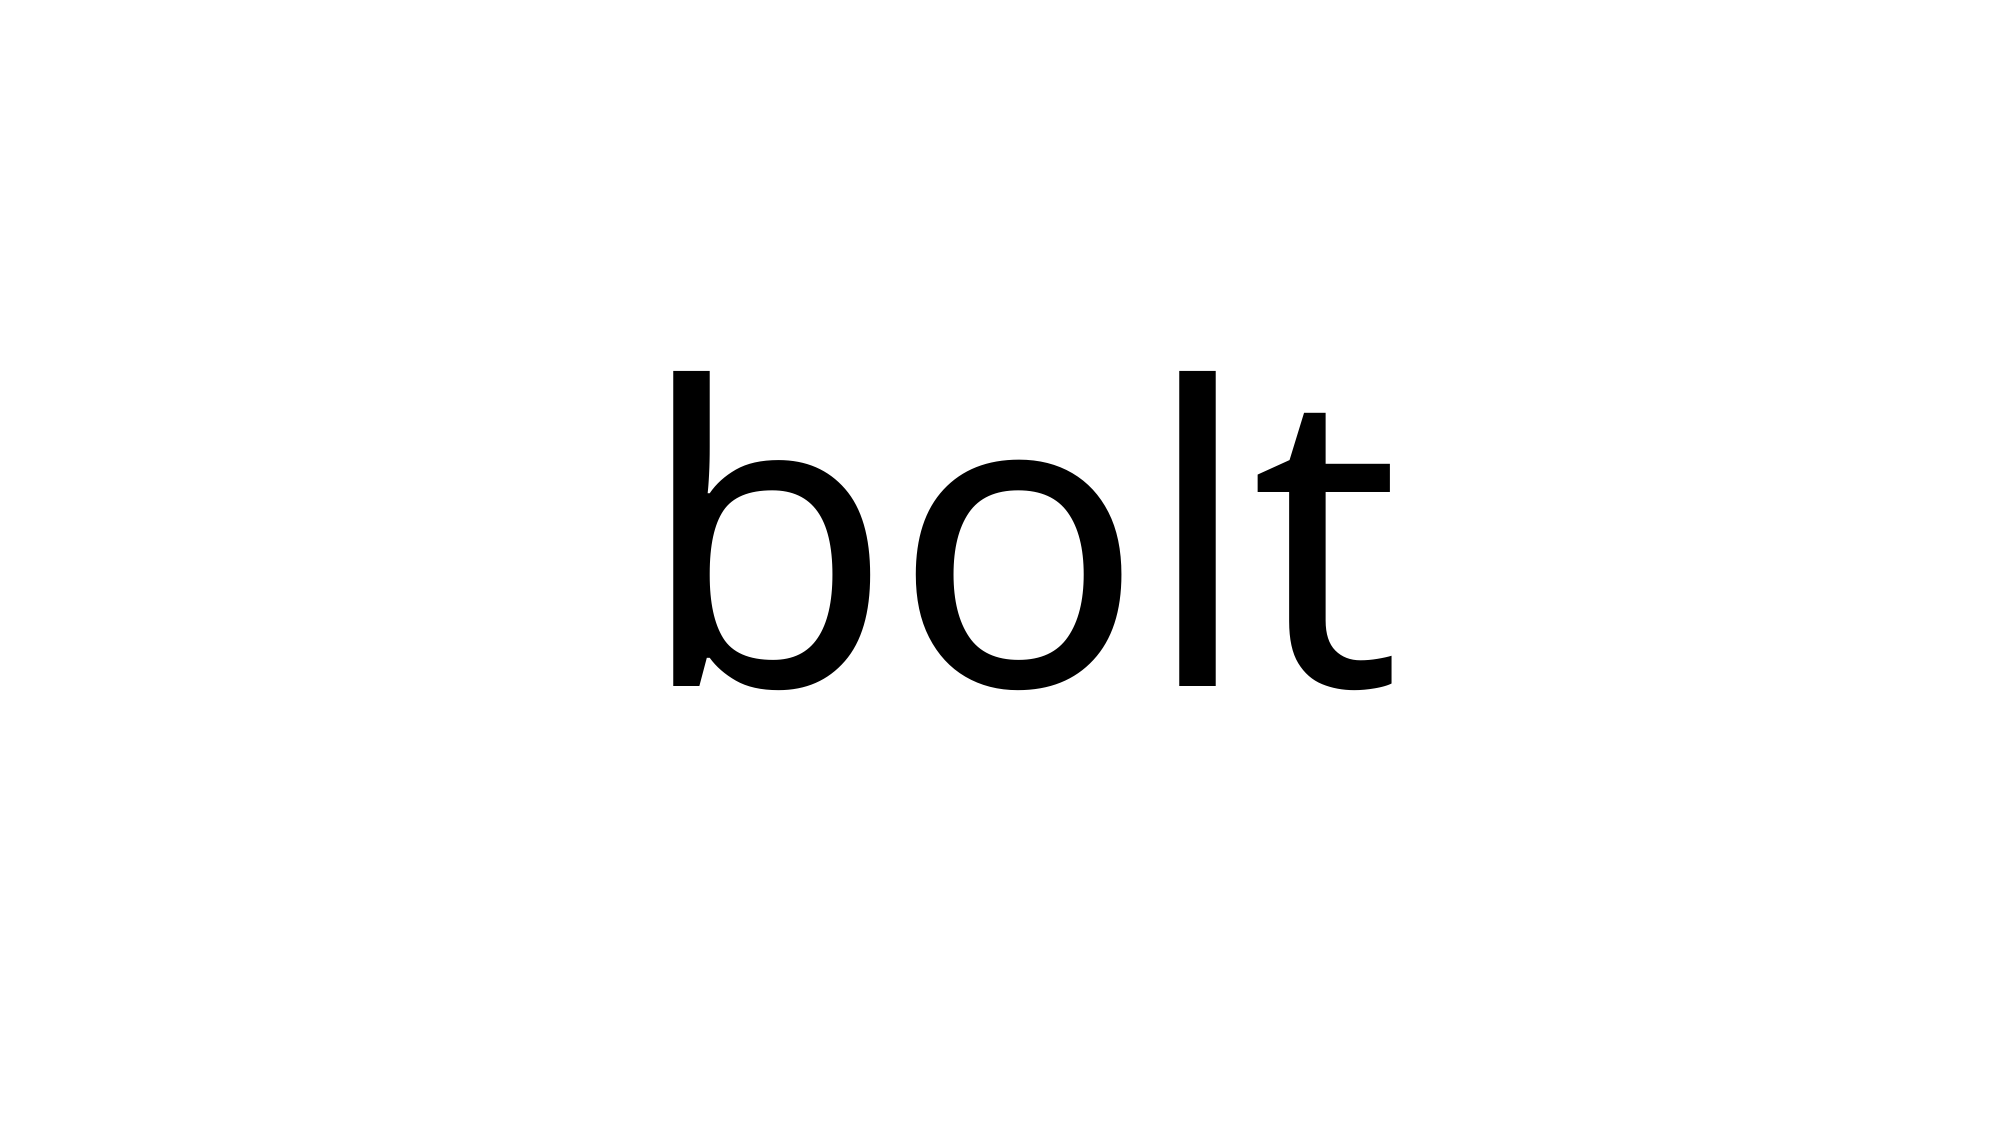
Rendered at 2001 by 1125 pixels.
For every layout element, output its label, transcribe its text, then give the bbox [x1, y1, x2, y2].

text_box bolt [157, 443, 1883, 662]
